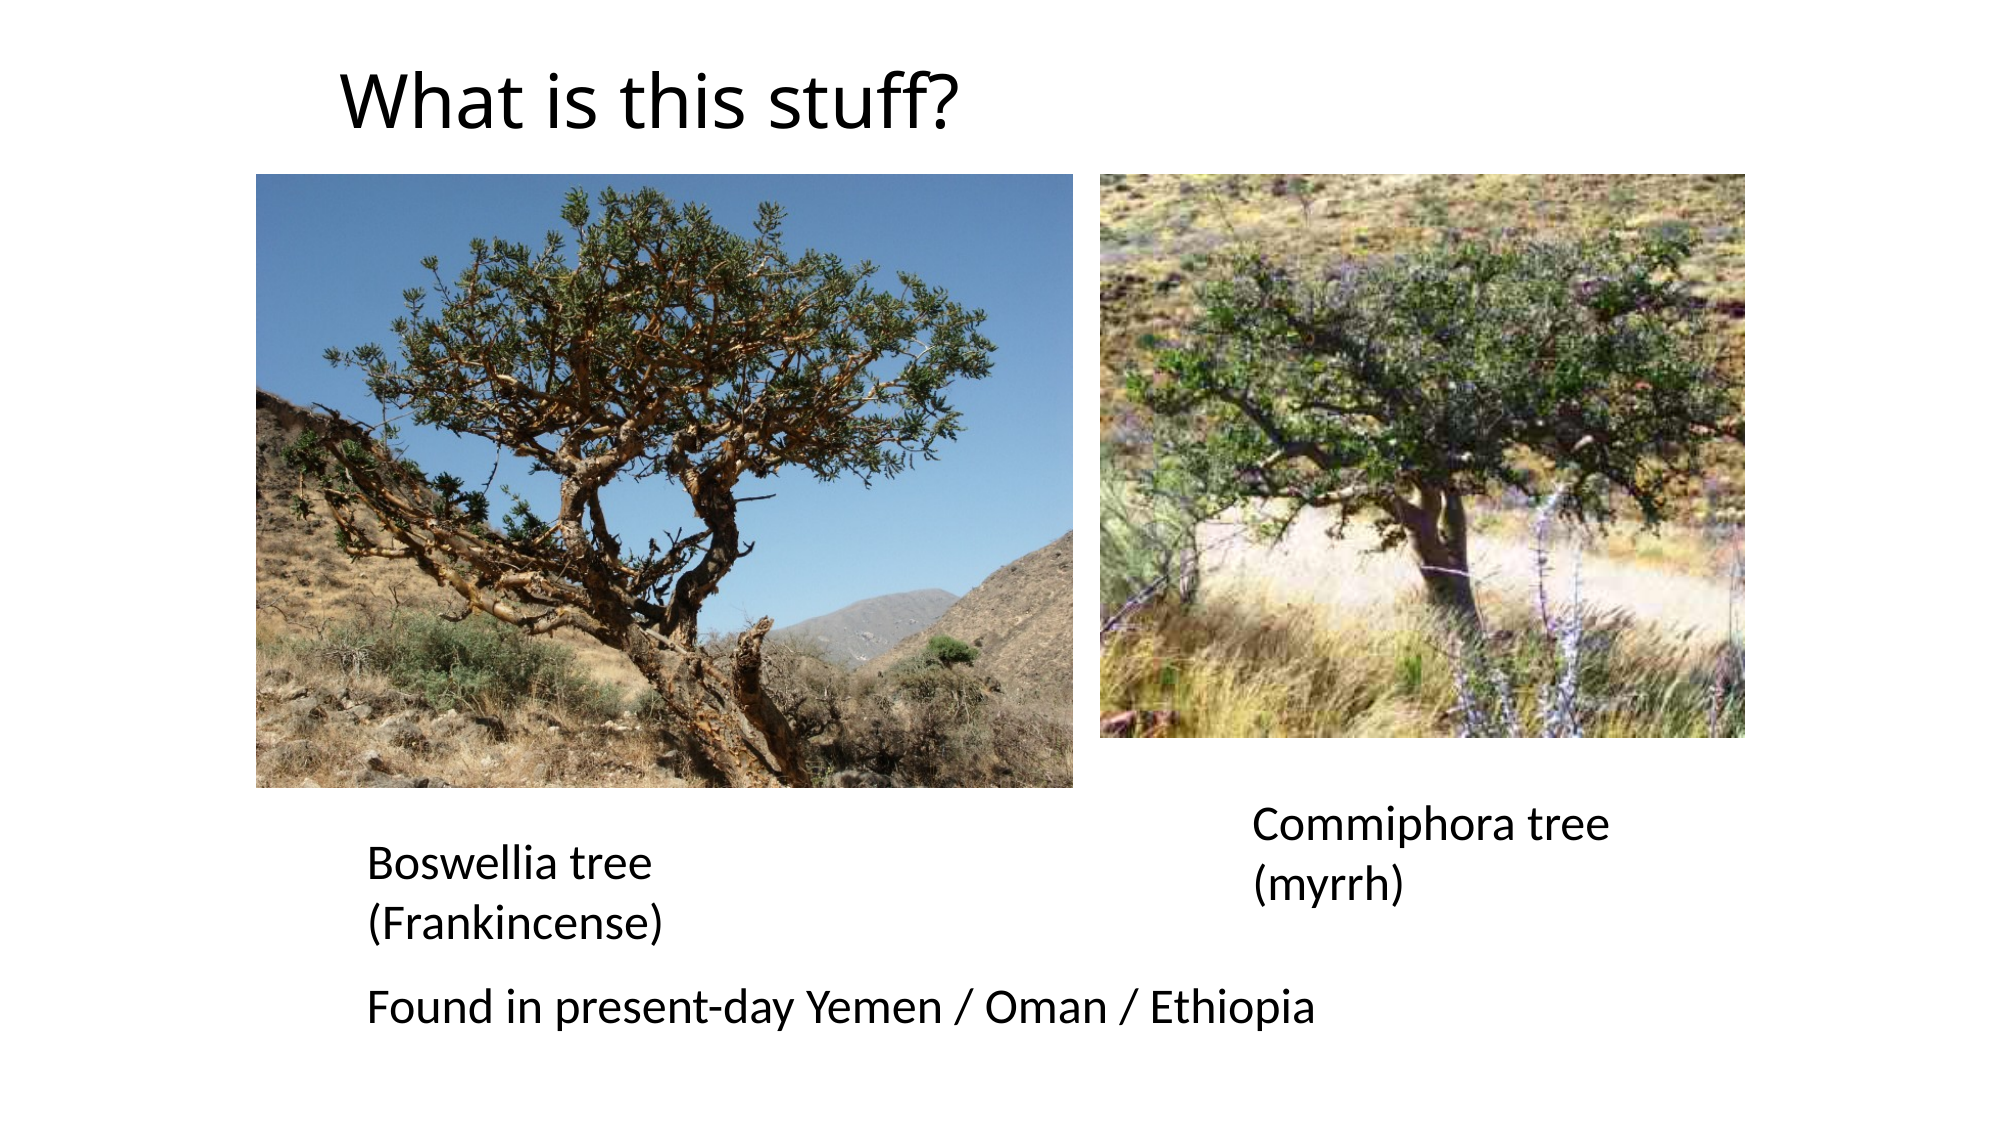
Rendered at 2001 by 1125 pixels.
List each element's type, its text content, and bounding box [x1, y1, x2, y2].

title What is this stuff? [324, 45, 1675, 163]
text_box Found in present-day Yemen / Oman / Ethiopia [352, 966, 1702, 1042]
picture [256, 174, 1073, 788]
picture [1099, 174, 1745, 738]
text_box Commiphora tree (myrrh) [1237, 782, 1650, 918]
text_box Boswellia tree (Frankincense) [352, 821, 978, 957]
